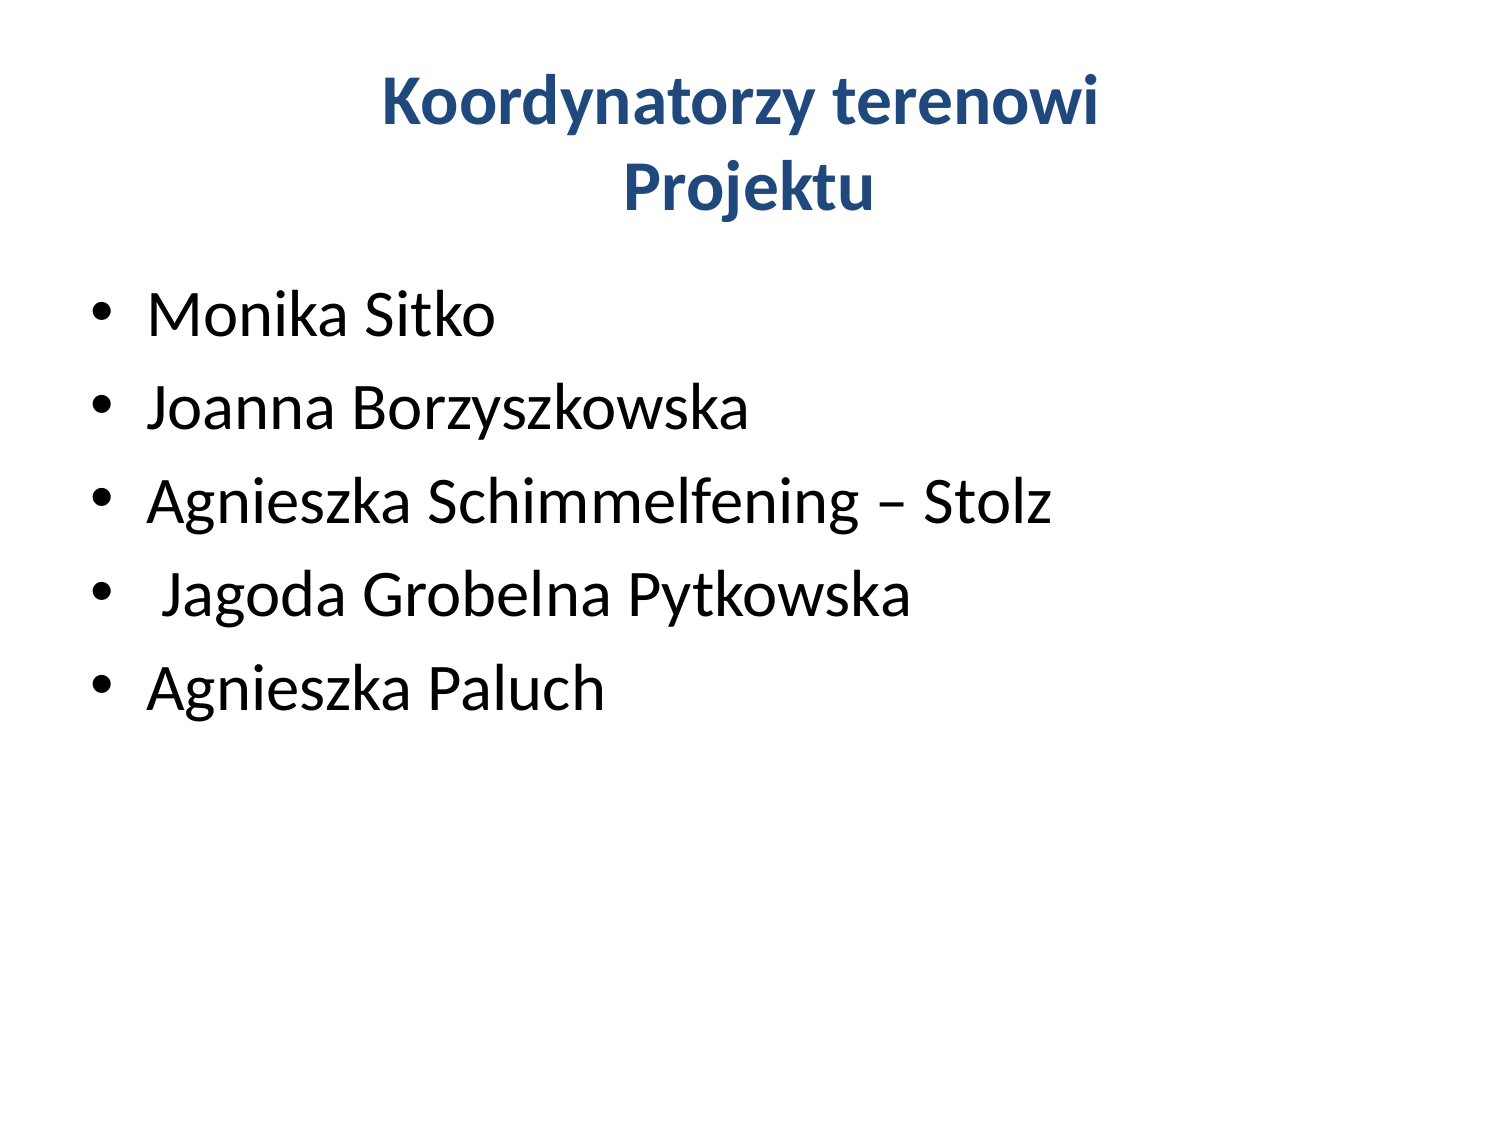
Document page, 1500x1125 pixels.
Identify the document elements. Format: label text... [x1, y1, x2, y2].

list Monika Sitko Joanna Borzyszkowska Agnieszka Schimmelfening – Stolz Jagoda Grobelna Pytkowska Agnieszka Paluch [75, 262, 1425, 1005]
title Koordynatorzy terenowi Projektu [75, 45, 1425, 233]
